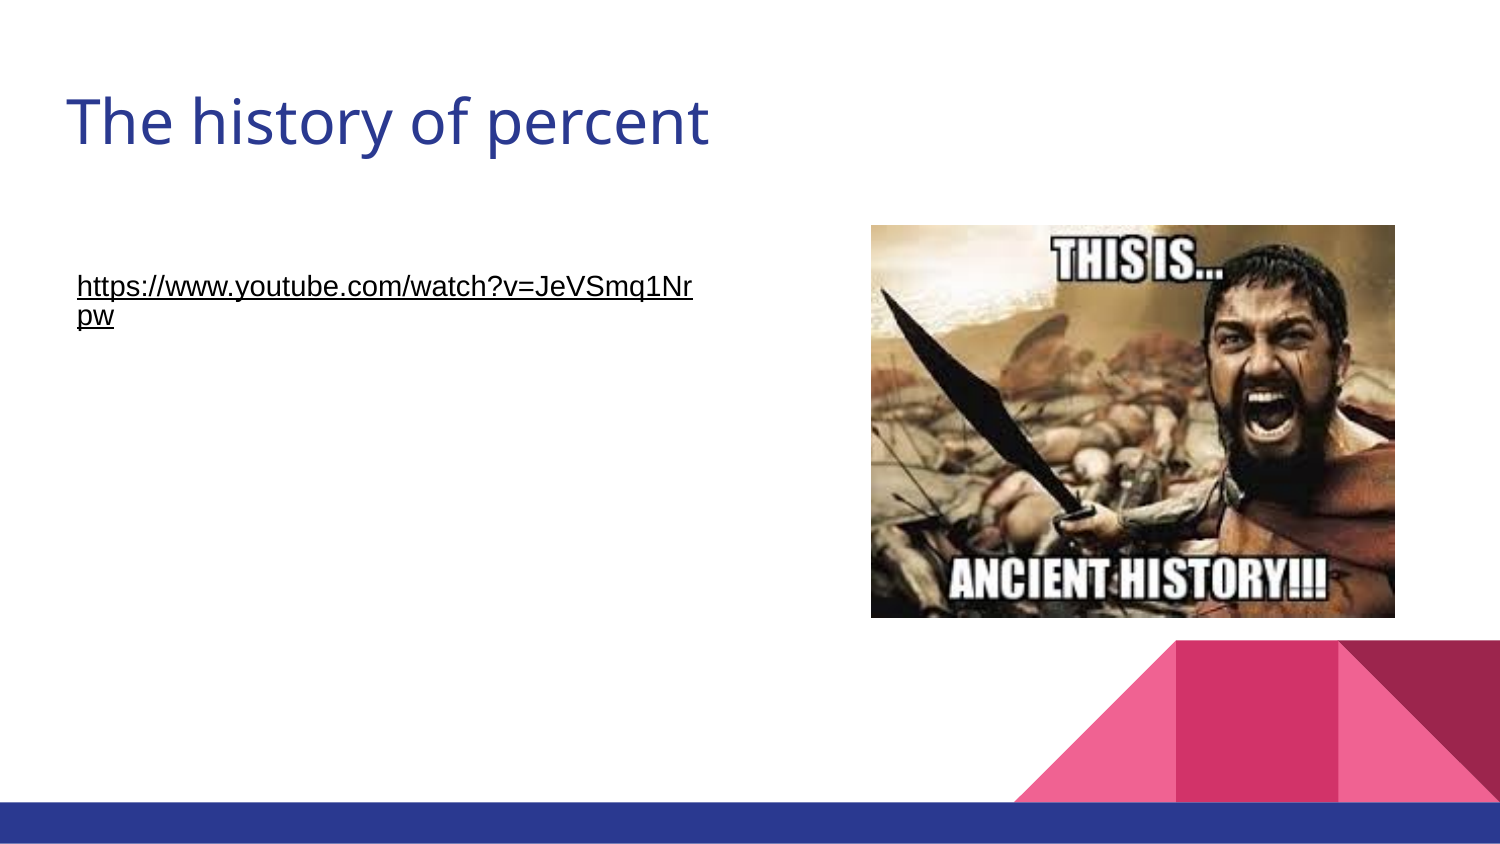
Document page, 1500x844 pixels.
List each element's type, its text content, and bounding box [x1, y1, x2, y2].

title The history of percent [51, 67, 1449, 167]
text_box https://www.youtube.com/watch?v=JeVSmq1Nrpw [61, 252, 722, 329]
picture [871, 225, 1395, 619]
